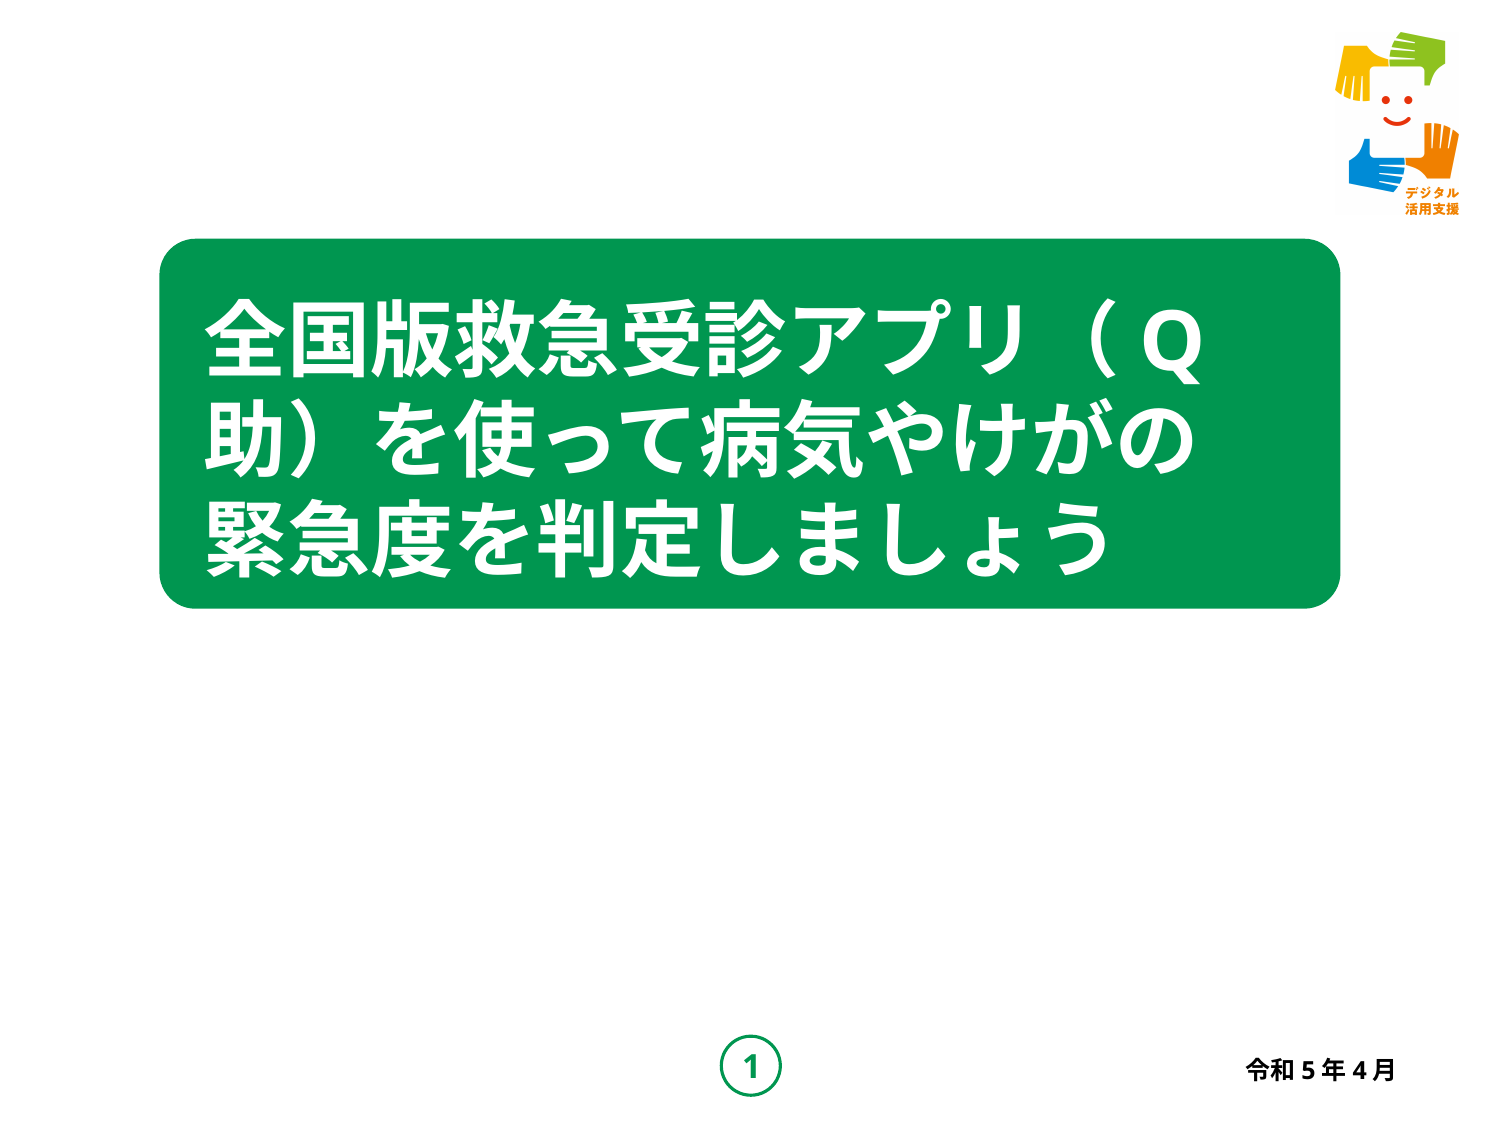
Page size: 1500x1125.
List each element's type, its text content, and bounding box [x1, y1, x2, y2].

picture [1335, 32, 1459, 215]
text_box 全国版救急受診アプリ（Q助）を使って病気やけがの 緊急度を判定しましょう [189, 279, 1387, 500]
text_box 令和5年4月 [1229, 1047, 1413, 1092]
text_box [158, 237, 1342, 610]
